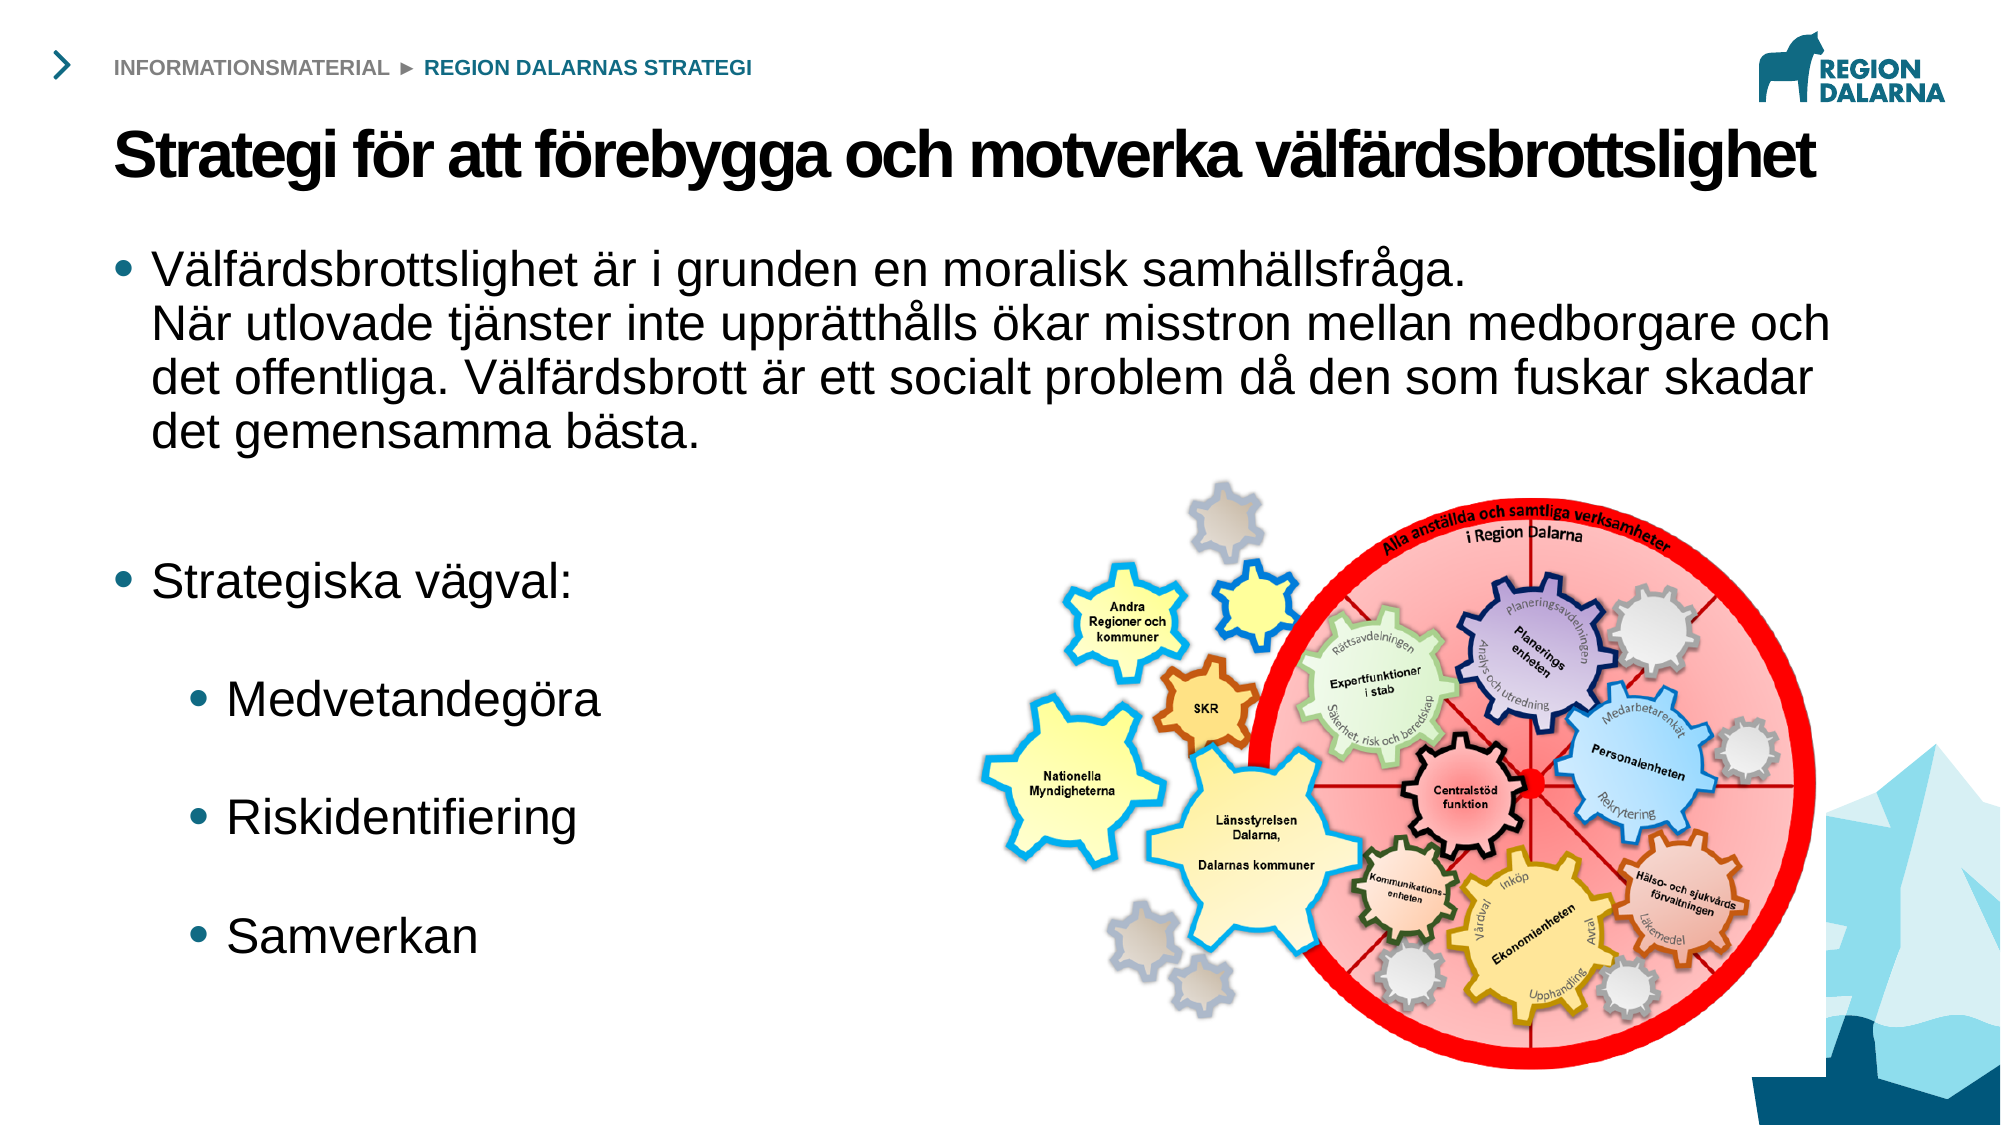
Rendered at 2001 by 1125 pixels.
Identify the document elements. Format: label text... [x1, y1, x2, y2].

title Strategi för att förebygga och motverka välfärdsbrottslighet [114, 119, 1886, 243]
footer INFORMATIONSMATERIAL ► REGION DALARNAS STRATEGI [114, 45, 1671, 88]
picture [952, 462, 1826, 1077]
list Välfärdsbrottslighet är i grunden en moralisk samhällsfråga. När utlovade tjänster inte upprätthålls ökar misstron mellan medborgare och det offentliga. Välfärdsbrott är ett socialt problem då den som fuskar skadar det gemensamma bästa. Strategiska vägval: Medvetandegöra Riskidentifiering Samverkan [114, 243, 1886, 1035]
